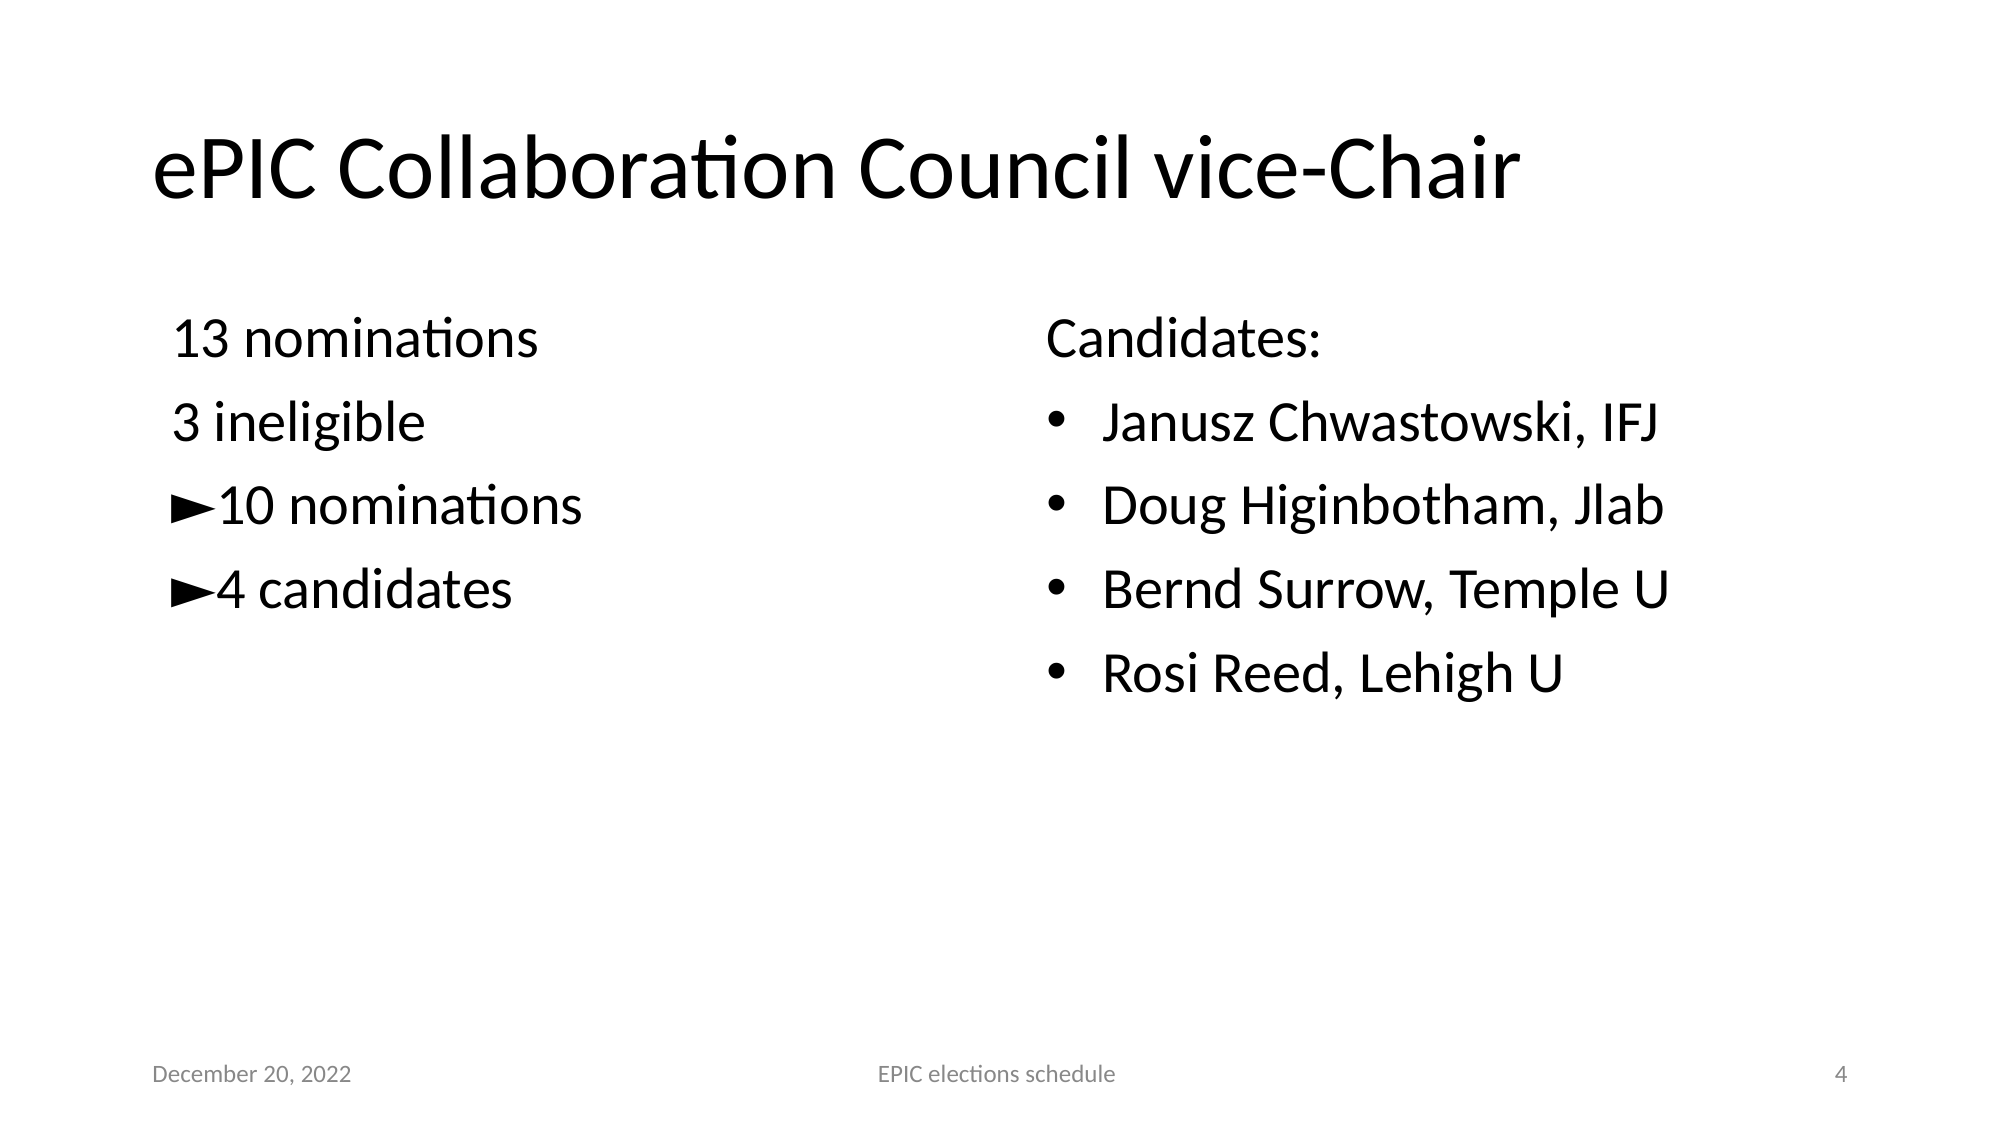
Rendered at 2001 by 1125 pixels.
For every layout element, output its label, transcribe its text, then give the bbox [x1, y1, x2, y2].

title ePIC Collaboration Council vice-Chair [137, 59, 1863, 278]
footer EPIC elections schedule [662, 1042, 1338, 1103]
list Candidates: Janusz Chwastowski, IFJ Doug Higinbotham, Jlab Bernd Surrow, Temple U Rosi Reed, Lehigh U [1012, 299, 1863, 1014]
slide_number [137, 1042, 588, 1103]
slide_number 4 [1412, 1042, 1863, 1103]
list 13 nominations 3 ineligible ►10 nominations ►4 candidates [137, 299, 988, 1014]
